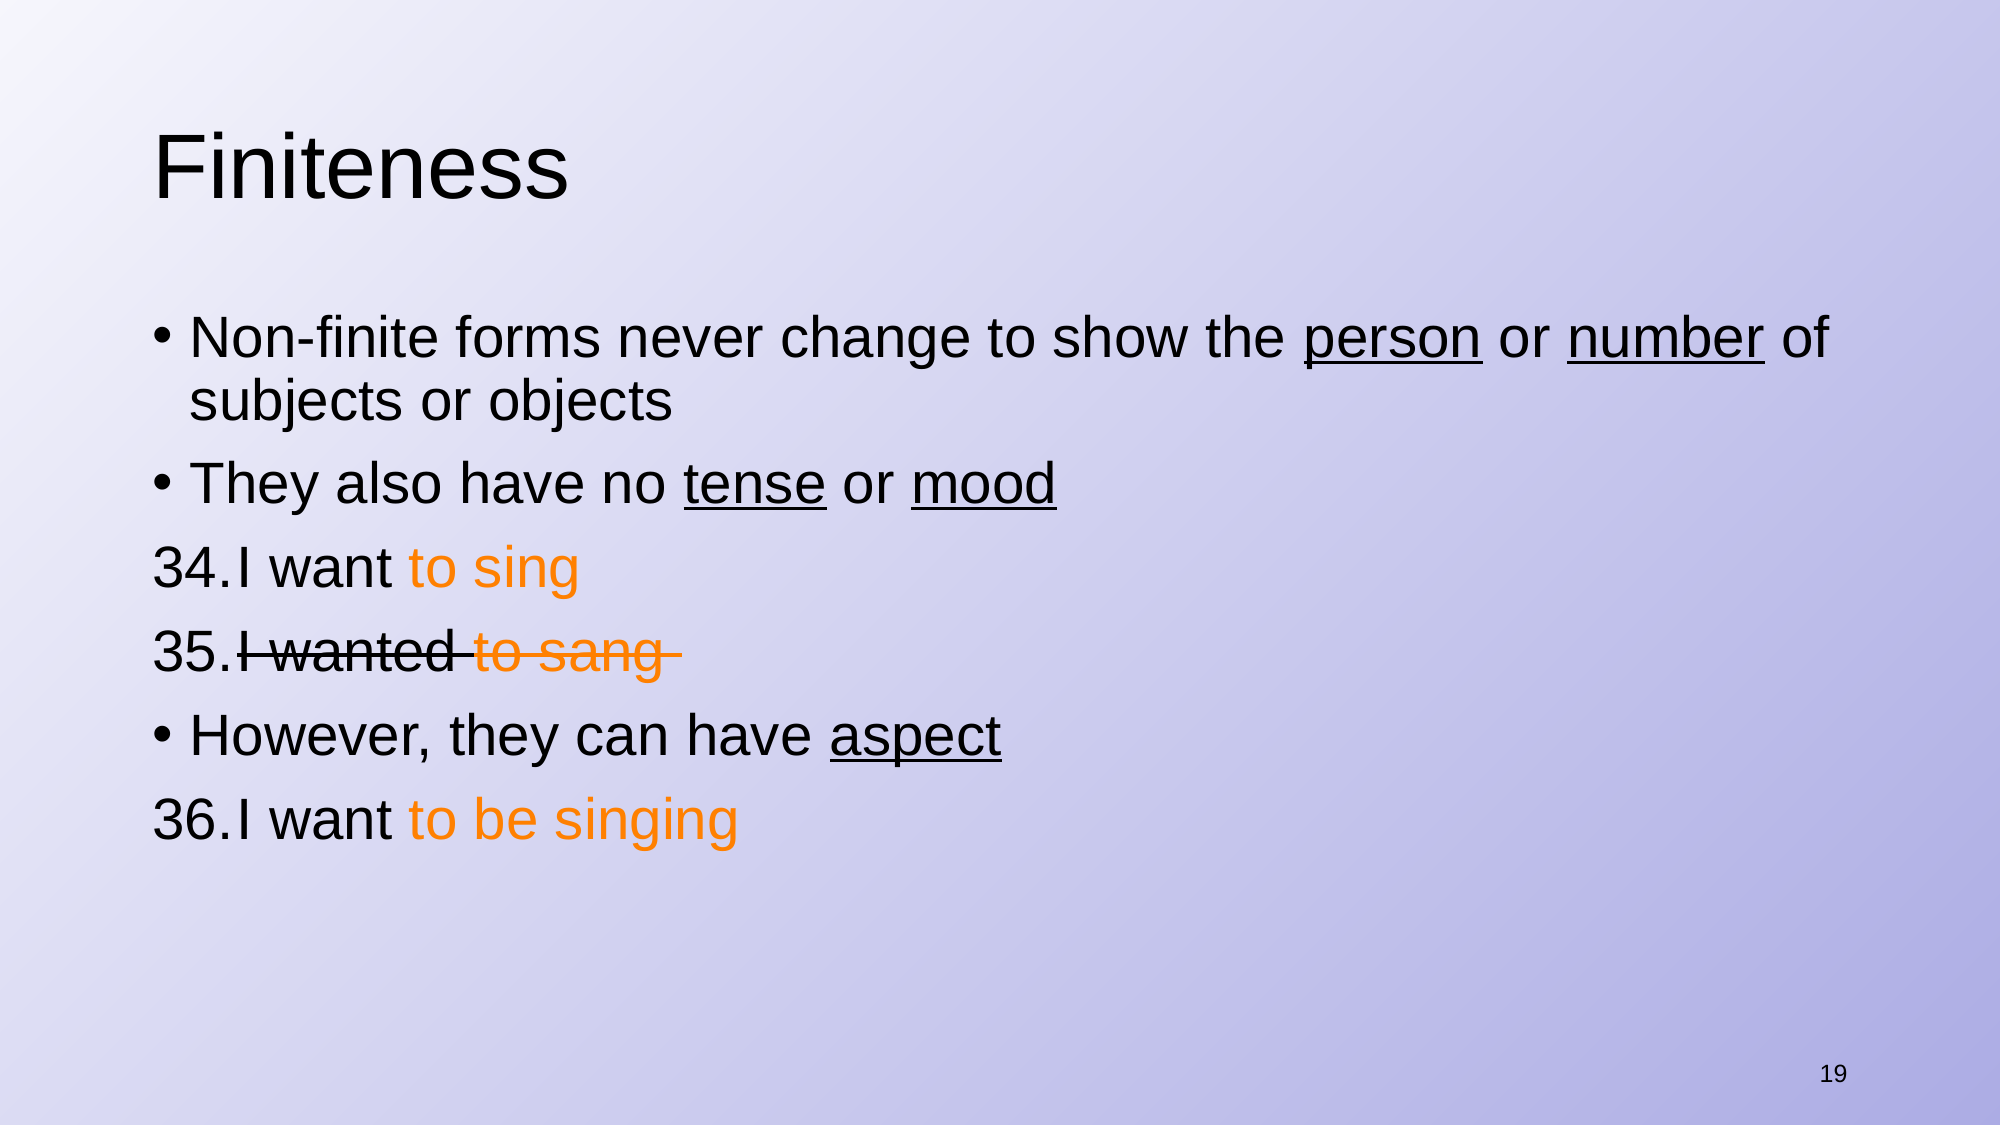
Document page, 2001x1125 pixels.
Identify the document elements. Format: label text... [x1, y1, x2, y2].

title Finiteness [137, 59, 1863, 278]
list Non-finite forms never change to show the person or number of subjects or objects They also have no tense or mood I want to sing I wanted to sang However, they can have aspect I want to be singing [137, 299, 1863, 1014]
slide_number 19 [1412, 1042, 1863, 1103]
